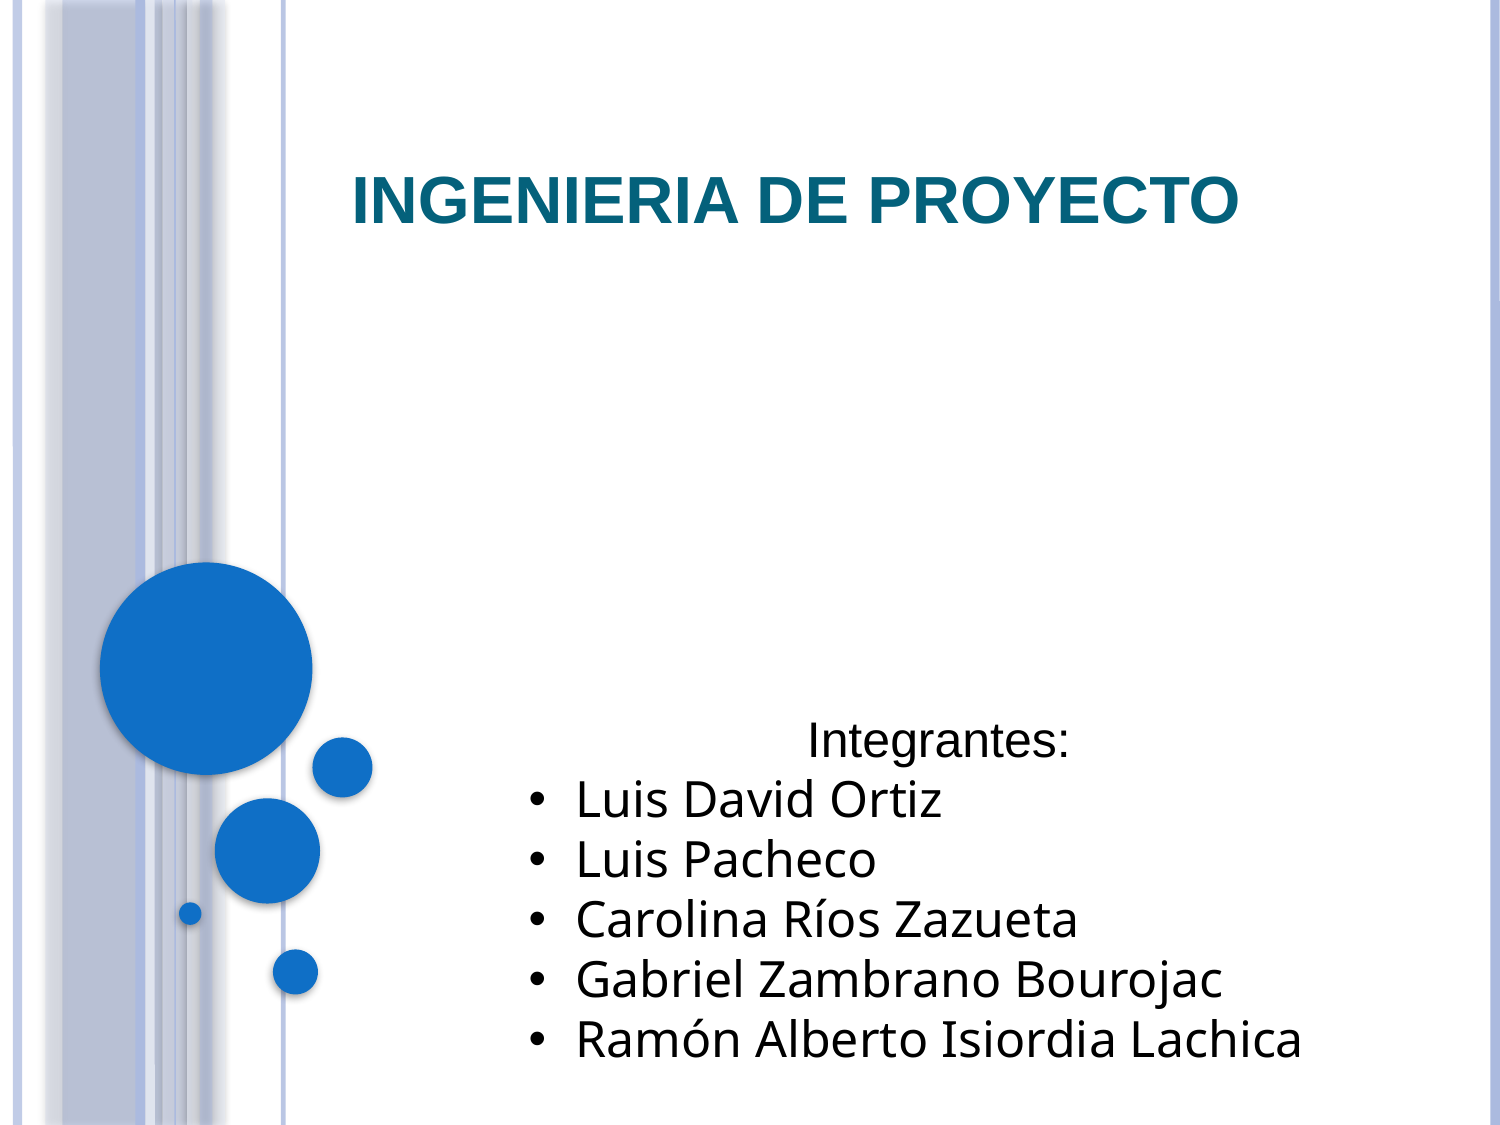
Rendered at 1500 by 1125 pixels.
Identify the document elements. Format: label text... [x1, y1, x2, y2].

text_box Integrantes: Luis David Ortiz Luis Pacheco Carolina Ríos Zazueta Gabriel Zambrano Bourojac Ramón Alberto Isiordia Lachica [513, 700, 1365, 1075]
subtitle INGENIERIA DE PROYECTO [336, 149, 1349, 374]
